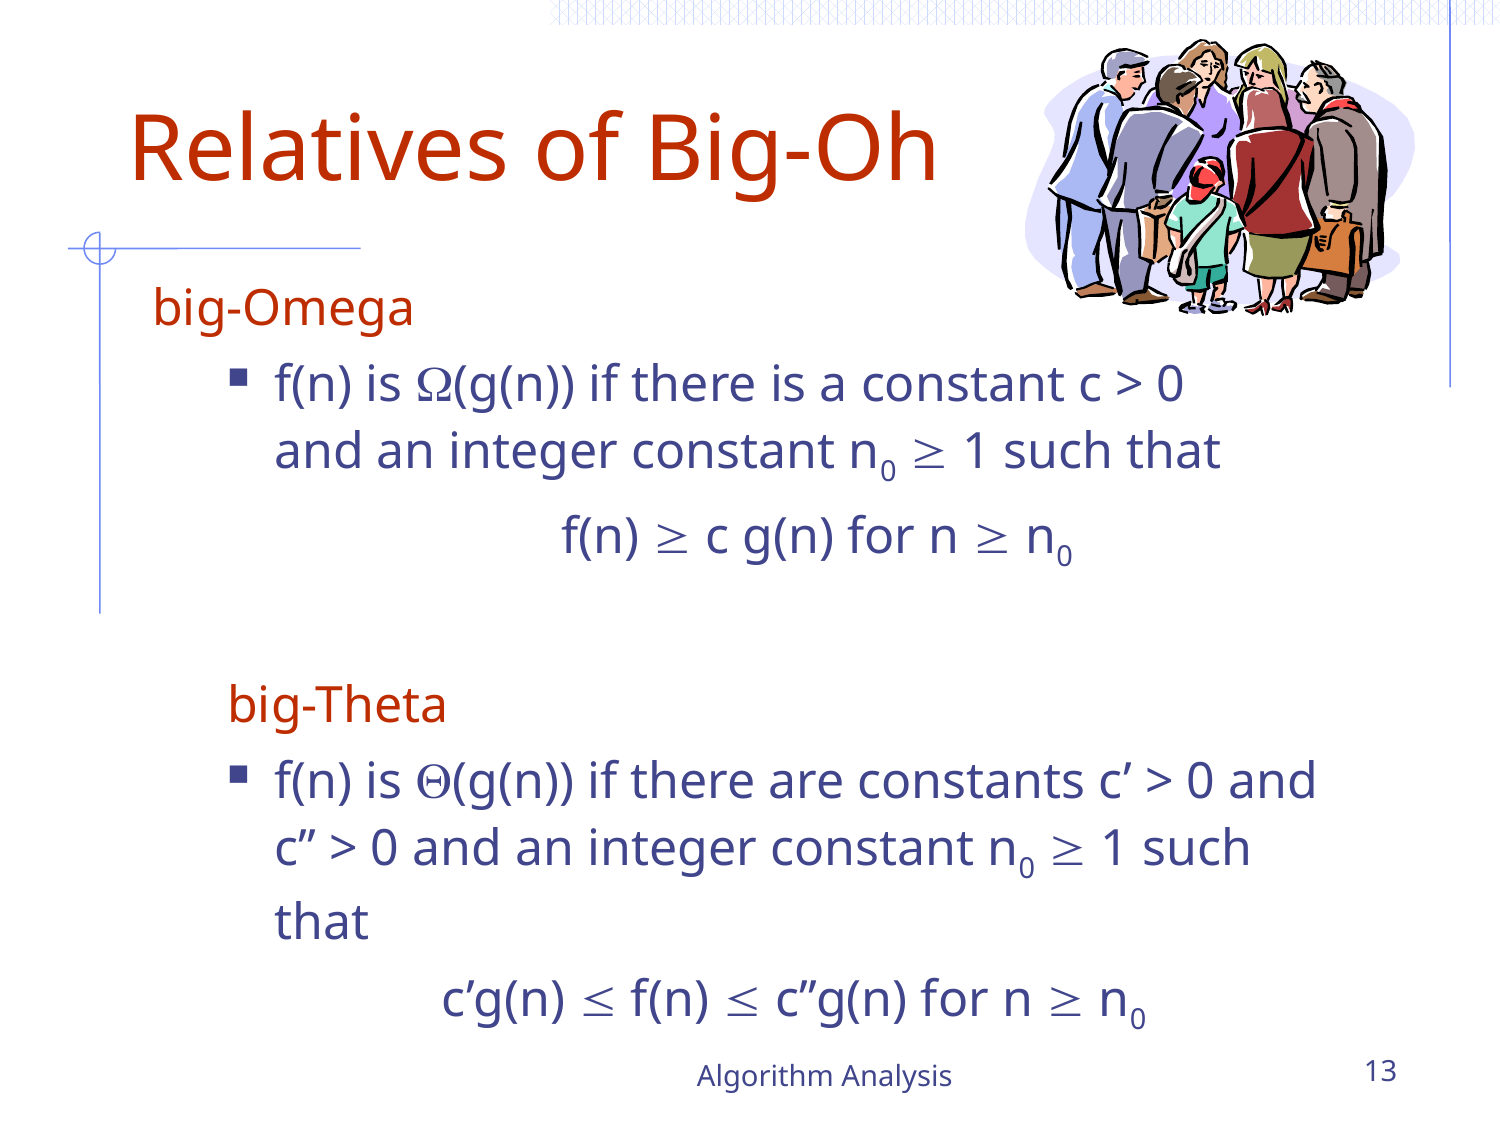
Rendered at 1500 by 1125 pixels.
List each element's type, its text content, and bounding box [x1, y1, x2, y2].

text_box Relatives of Big-Oh [112, 87, 1019, 200]
slide_number 13 [1099, 1024, 1413, 1101]
footer Algorithm Analysis [587, 1038, 1063, 1101]
text_box big-Omega f(n) is (g(n)) if there is a constant c > 0 and an integer constant n0  1 such that f(n)  c g(n) for n  n0 big-Theta f(n) is (g(n)) if there are constants c’ > 0 and c’’ > 0 and an integer constant n0  1 such that c’g(n)  f(n)  c’’g(n) for n  n0 [137, 262, 1375, 1038]
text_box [1024, 37, 1418, 319]
